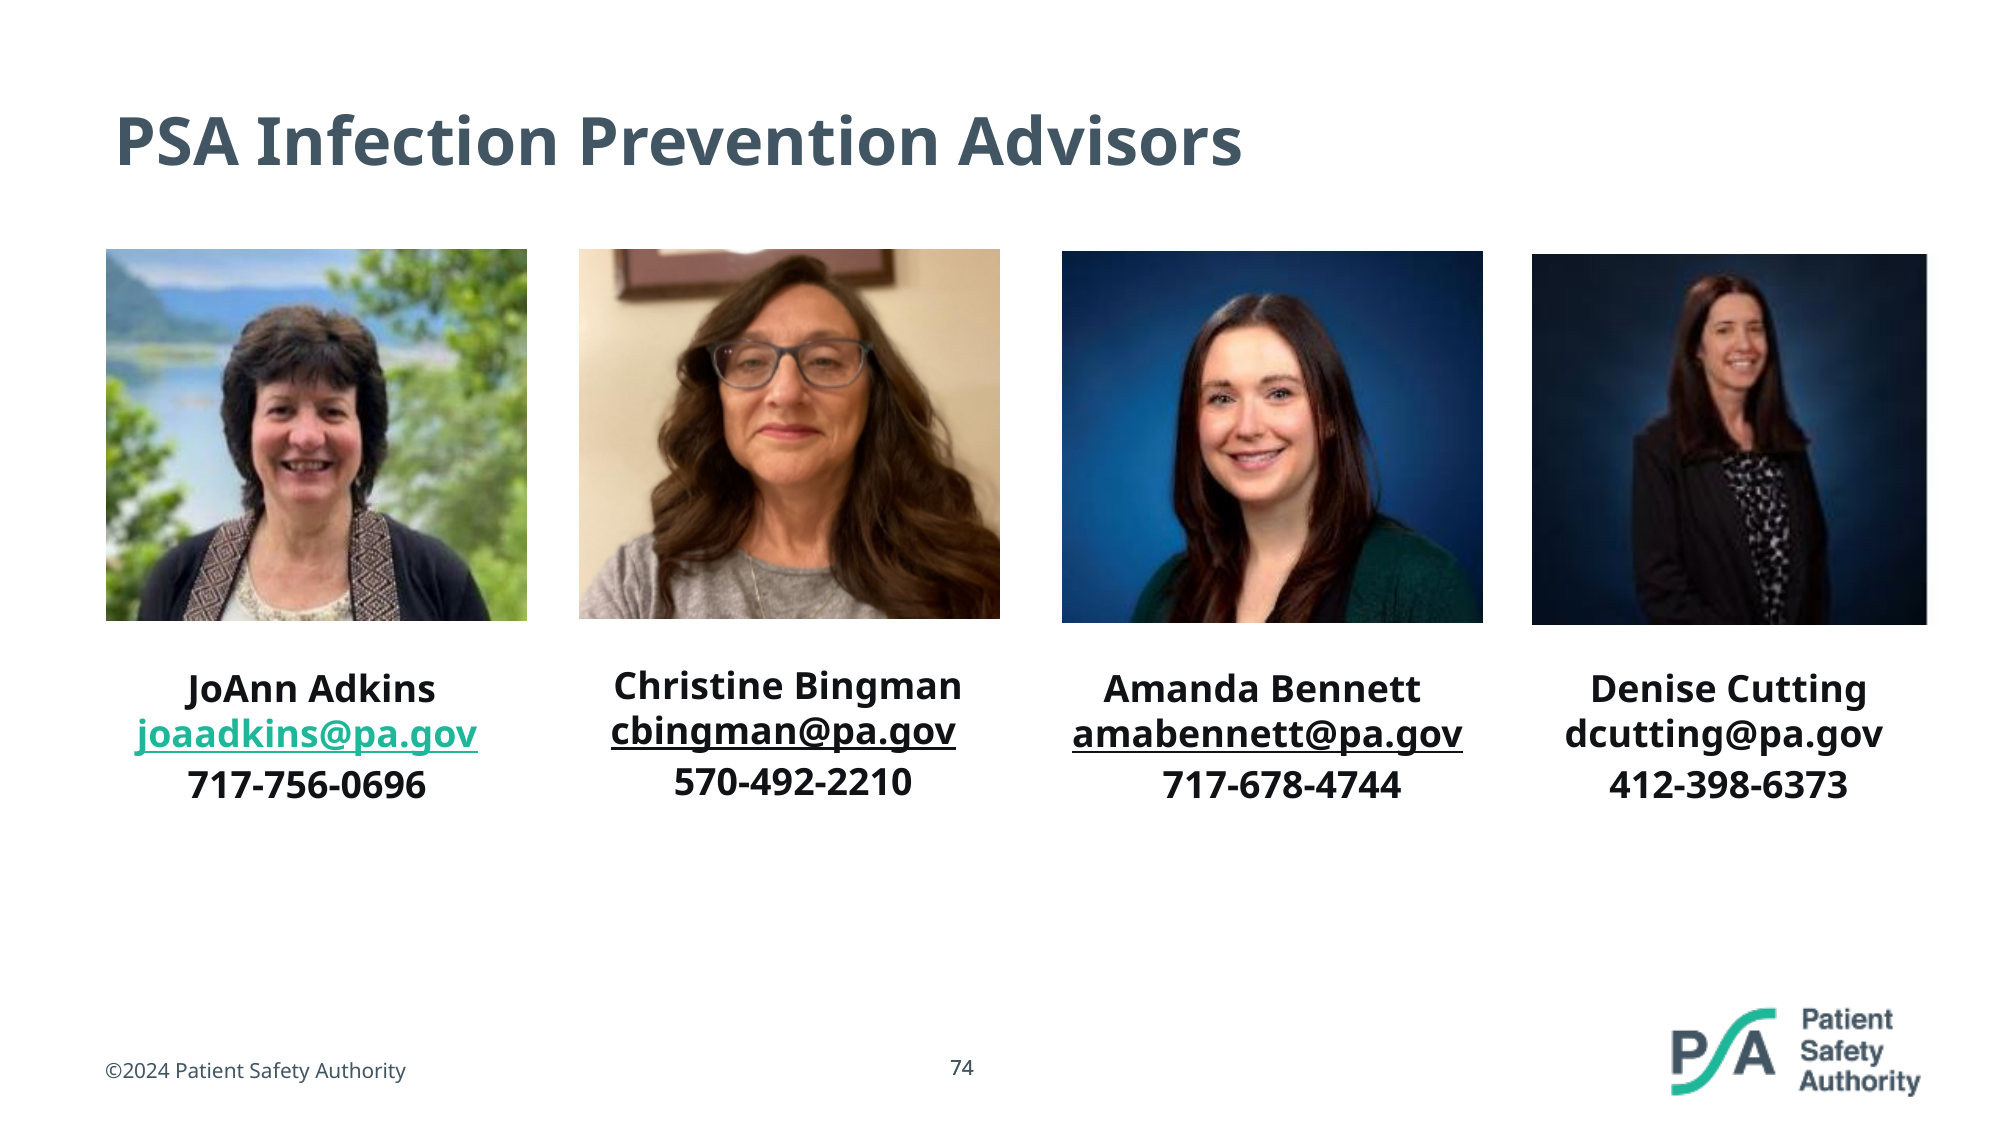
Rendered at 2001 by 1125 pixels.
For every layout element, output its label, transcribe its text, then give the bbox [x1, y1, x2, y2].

picture [105, 249, 527, 621]
text_box JoAnn Adkins joaadkins@pa.gov 717-756-0696 [16, 657, 608, 814]
picture [579, 249, 1000, 619]
picture [1650, 987, 1943, 1119]
picture [1532, 254, 1938, 626]
text_box Denise Cutting dcutting@pa.gov 412-398-6373 [1532, 657, 1925, 859]
text_box Christine Bingman cbingman@pa.gov 570-492-2210 [518, 654, 1069, 811]
title PSA Infection Prevention Advisors [99, 45, 1900, 233]
text_box Amanda Bennett amabennett@pa.gov 717-678-4744 [979, 657, 1532, 814]
picture [1062, 251, 1483, 623]
